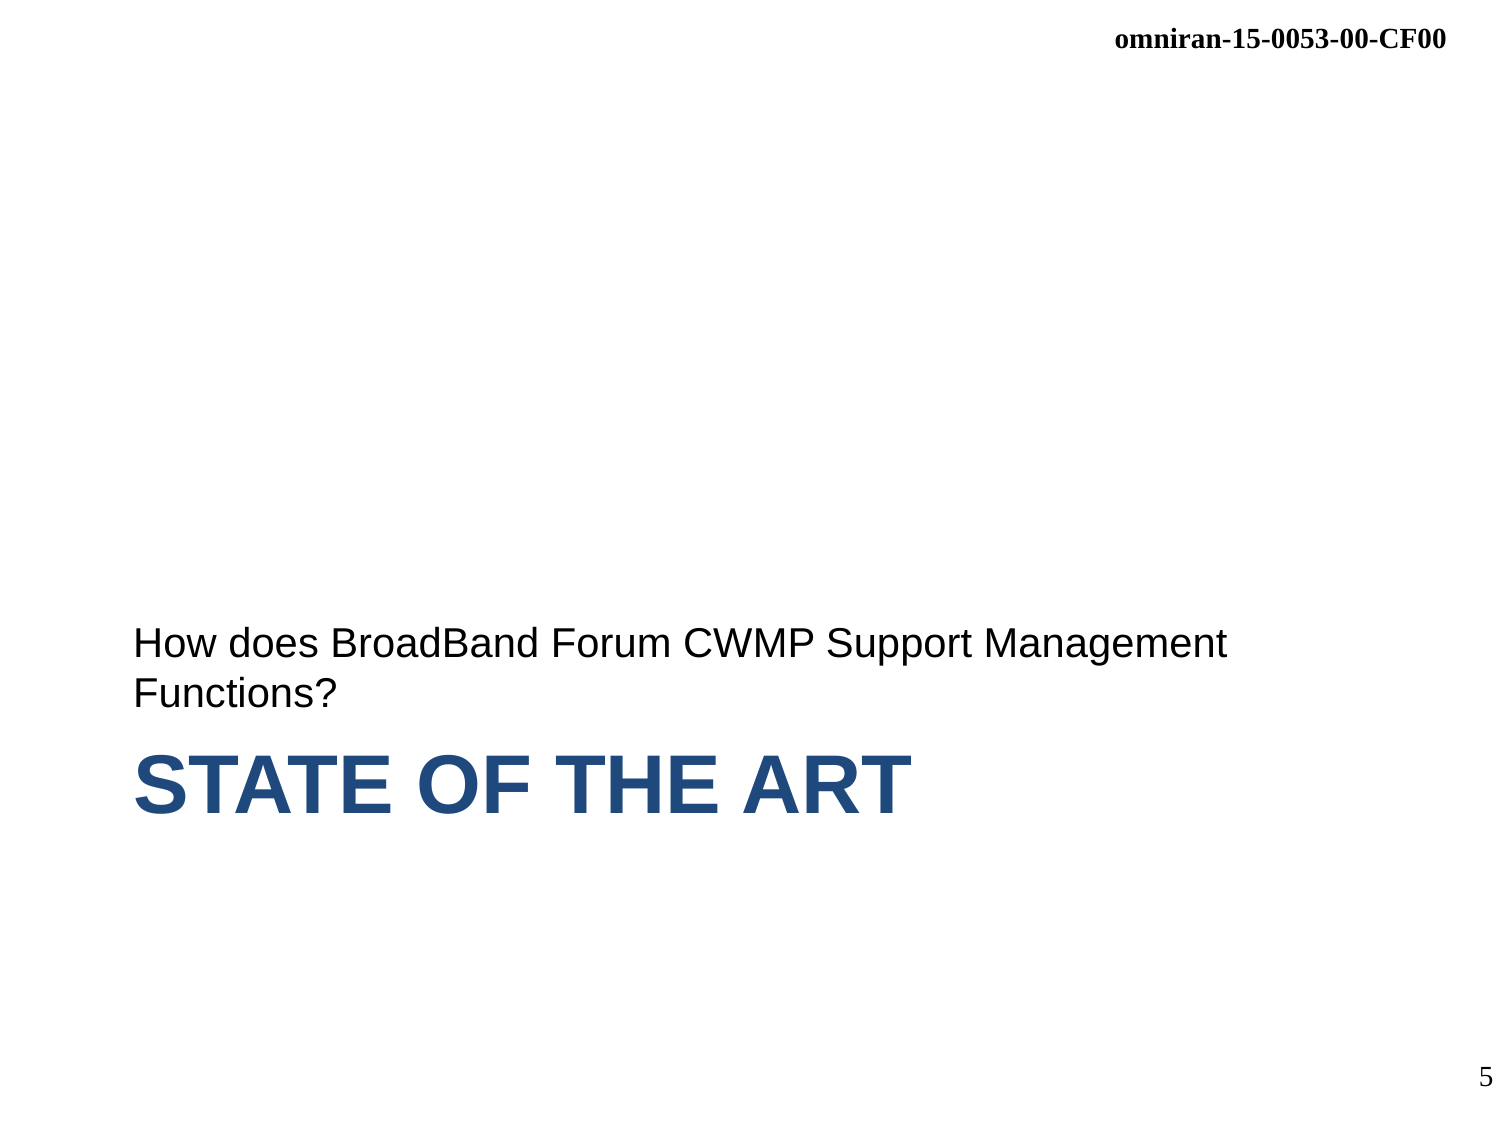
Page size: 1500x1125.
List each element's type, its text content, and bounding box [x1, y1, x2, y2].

title STATE of the art [118, 723, 1394, 947]
list How does BroadBand Forum CWMP Support Management Functions? [118, 476, 1394, 723]
